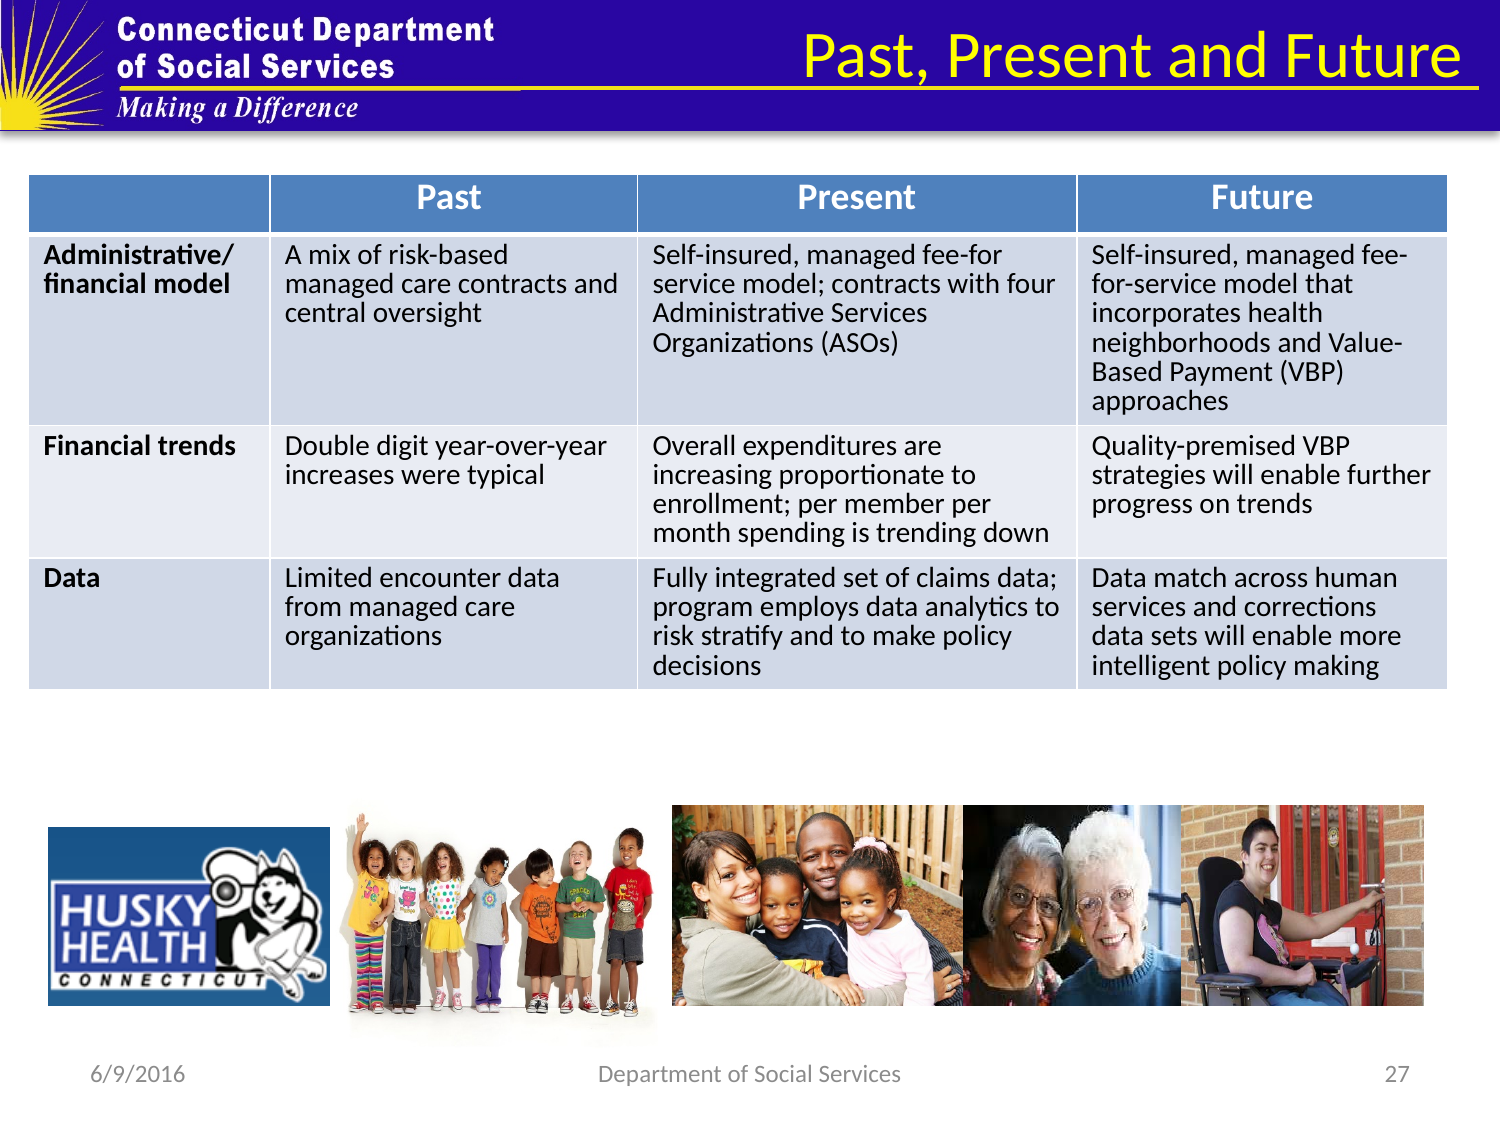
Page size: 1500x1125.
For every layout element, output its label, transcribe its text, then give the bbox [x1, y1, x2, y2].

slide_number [75, 1042, 425, 1103]
table_cell Administrative/ financial model [29, 237, 269, 425]
table_cell Financial trends [29, 426, 269, 557]
table_cell A mix of risk-based managed care contracts and central oversight [271, 237, 637, 425]
table_cell Limited encounter data from managed care organizations [271, 559, 637, 689]
picture [47, 783, 665, 1050]
title Past, Present and Future [512, 6, 1479, 95]
table_cell Data match across human services and corrections data sets will enable more intelligent policy making [1078, 559, 1447, 689]
list [47, 136, 1463, 988]
footer Department of Social Services [512, 1042, 988, 1103]
table_cell Self-insured, managed fee-for-service model that incorporates health neighborhoods and Value-Based Payment (VBP) approaches [1078, 237, 1447, 425]
picture [0, 0, 525, 130]
table_cell Double digit year-over-year increases were typical [271, 426, 637, 557]
table_cell Overall expenditures are increasing proportionate to enrollment; per member per month spending is trending down [638, 426, 1076, 557]
picture [671, 805, 1424, 1006]
table_header Past [271, 175, 637, 232]
slide_number 27 [1074, 1042, 1425, 1103]
table_header [29, 175, 269, 232]
table_cell Fully integrated set of claims data; program employs data analytics to risk stratify and to make policy decisions [638, 559, 1076, 689]
table_cell Self-insured, managed fee-for service model; contracts with four Administrative Services Organizations (ASOs) [638, 237, 1076, 425]
table_header Future [1078, 175, 1447, 232]
table_cell Data [29, 559, 269, 689]
table_header Present [638, 175, 1076, 232]
table_cell Quality-premised VBP strategies will enable further progress on trends [1078, 426, 1447, 557]
